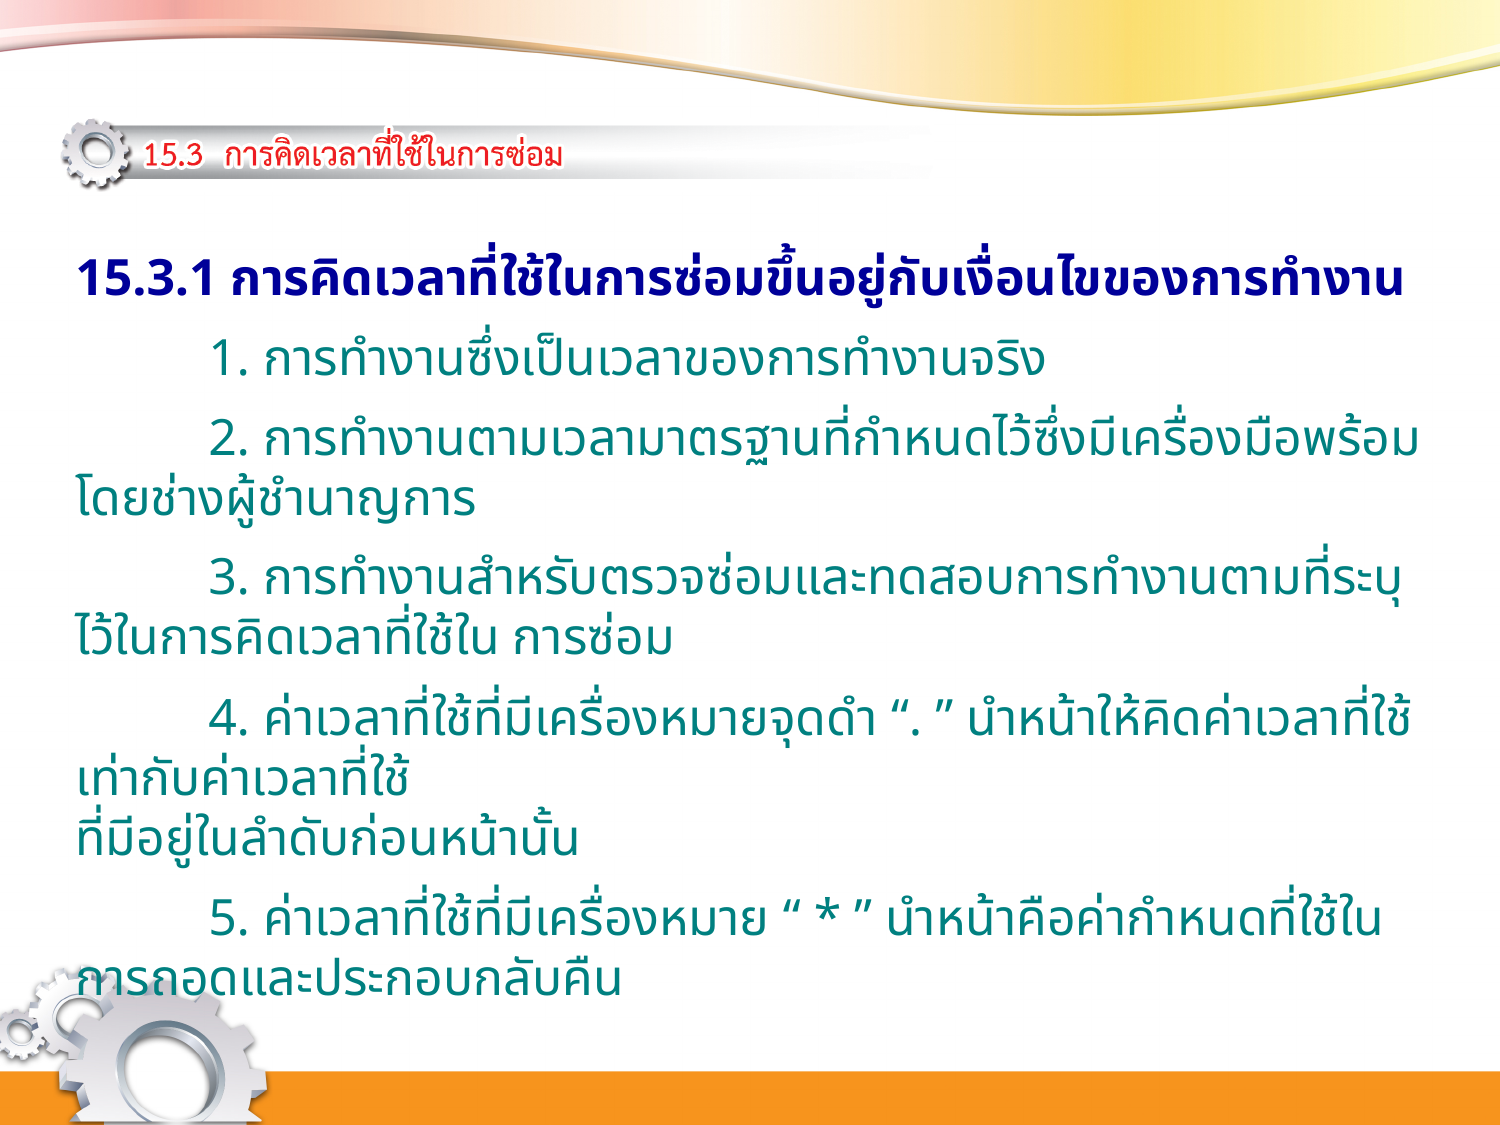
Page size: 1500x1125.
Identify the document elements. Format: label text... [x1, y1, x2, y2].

picture [0, 0, 1500, 1125]
text_box 15.3.1 การคิดเวลาที่ใช้ในการซ่อมขึ้นอยู่กับเงื่อนไขของการทำงาน 1. การทำงานซึ่งเป็นเวลาของการทำงานจริง 2. การทำงานตามเวลามาตรฐานที่กำหนดไว้ซึ่งมีเครื่องมือพร้อมโดยช่างผู้ชำนาญการ 3. การทำงานสำหรับตรวจซ่อมและทดสอบการทำงานตามที่ระบุไว้ในการคิดเวลาที่ใช้ใน การซ่อม 4. ค่าเวลาที่ใช้ที่มีเครื่องหมายจุดดำ “. ” นำหน้าให้คิดค่าเวลาที่ใช้เท่ากับค่าเวลาที่ใช้ ที่มีอยู่ในลำดับก่อนหน้านั้น 5. ค่าเวลาที่ใช้ที่มีเครื่องหมาย “ * ” นำหน้าคือค่ากำหนดที่ใช้ในการถอดและประกอบกลับคืน [60, 237, 1455, 1013]
